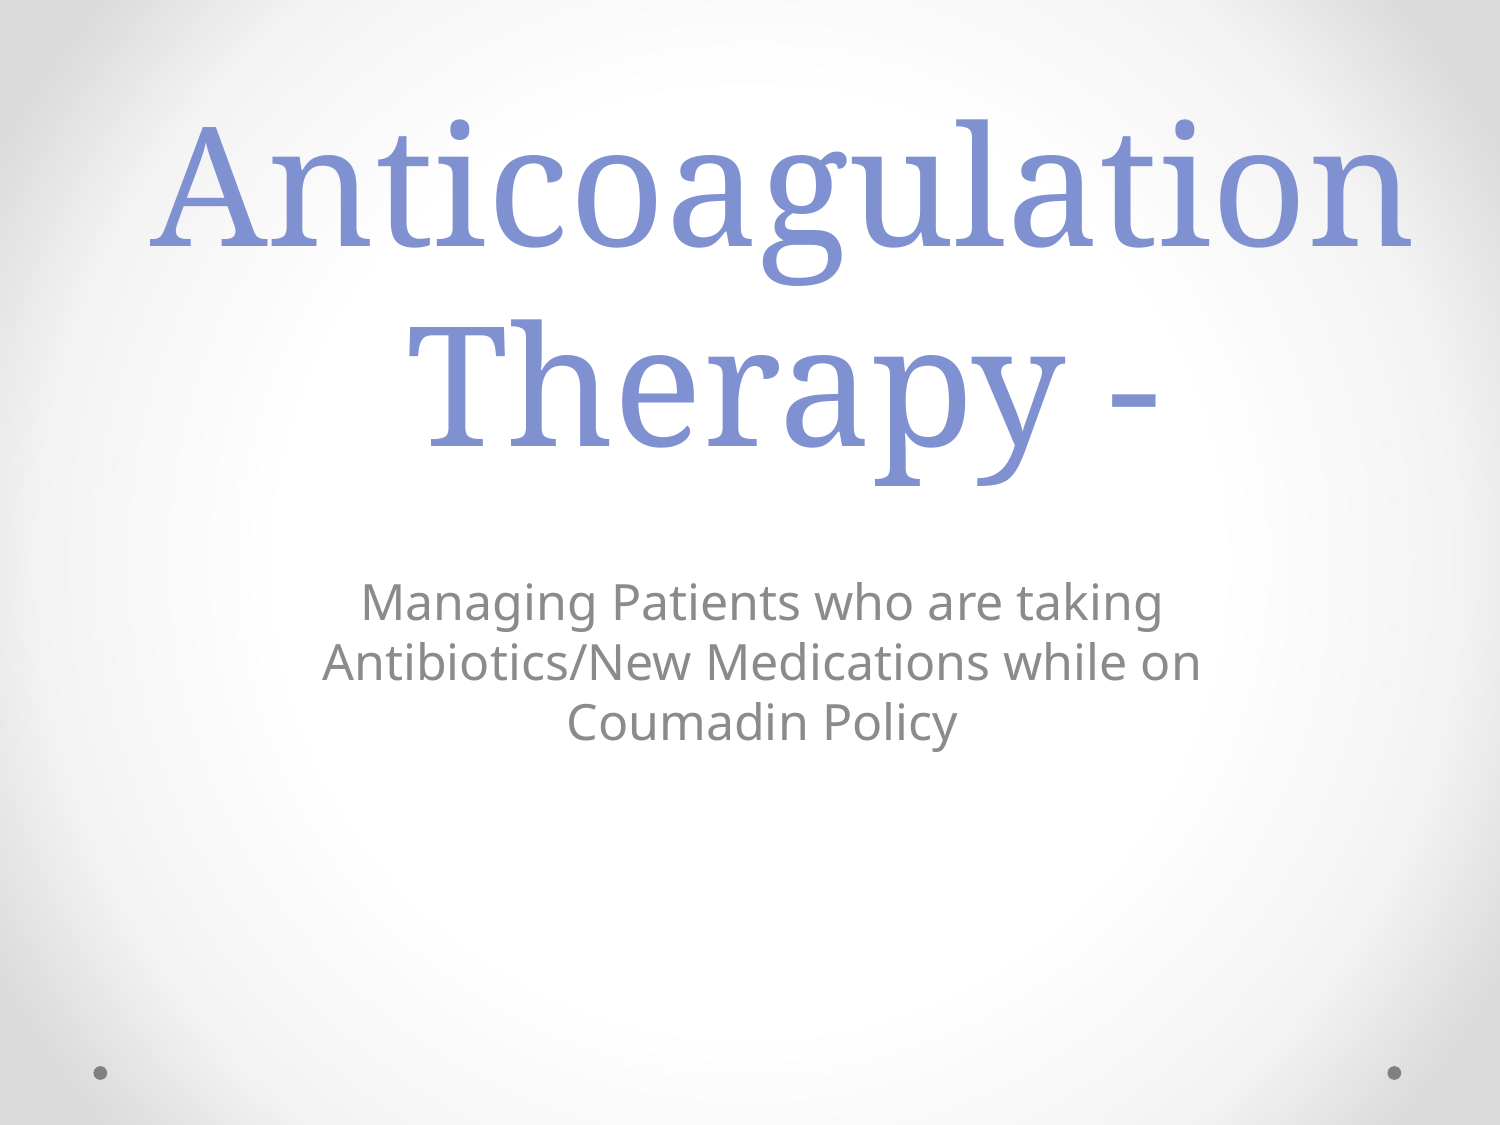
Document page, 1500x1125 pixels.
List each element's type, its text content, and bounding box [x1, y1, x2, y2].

picture [0, 0, 1500, 1125]
title Anticoagulation Therapy - [37, 87, 1450, 488]
subtitle Managing Patients who are taking Antibiotics/New Medications while on Coumadin Policy [237, 562, 1288, 763]
